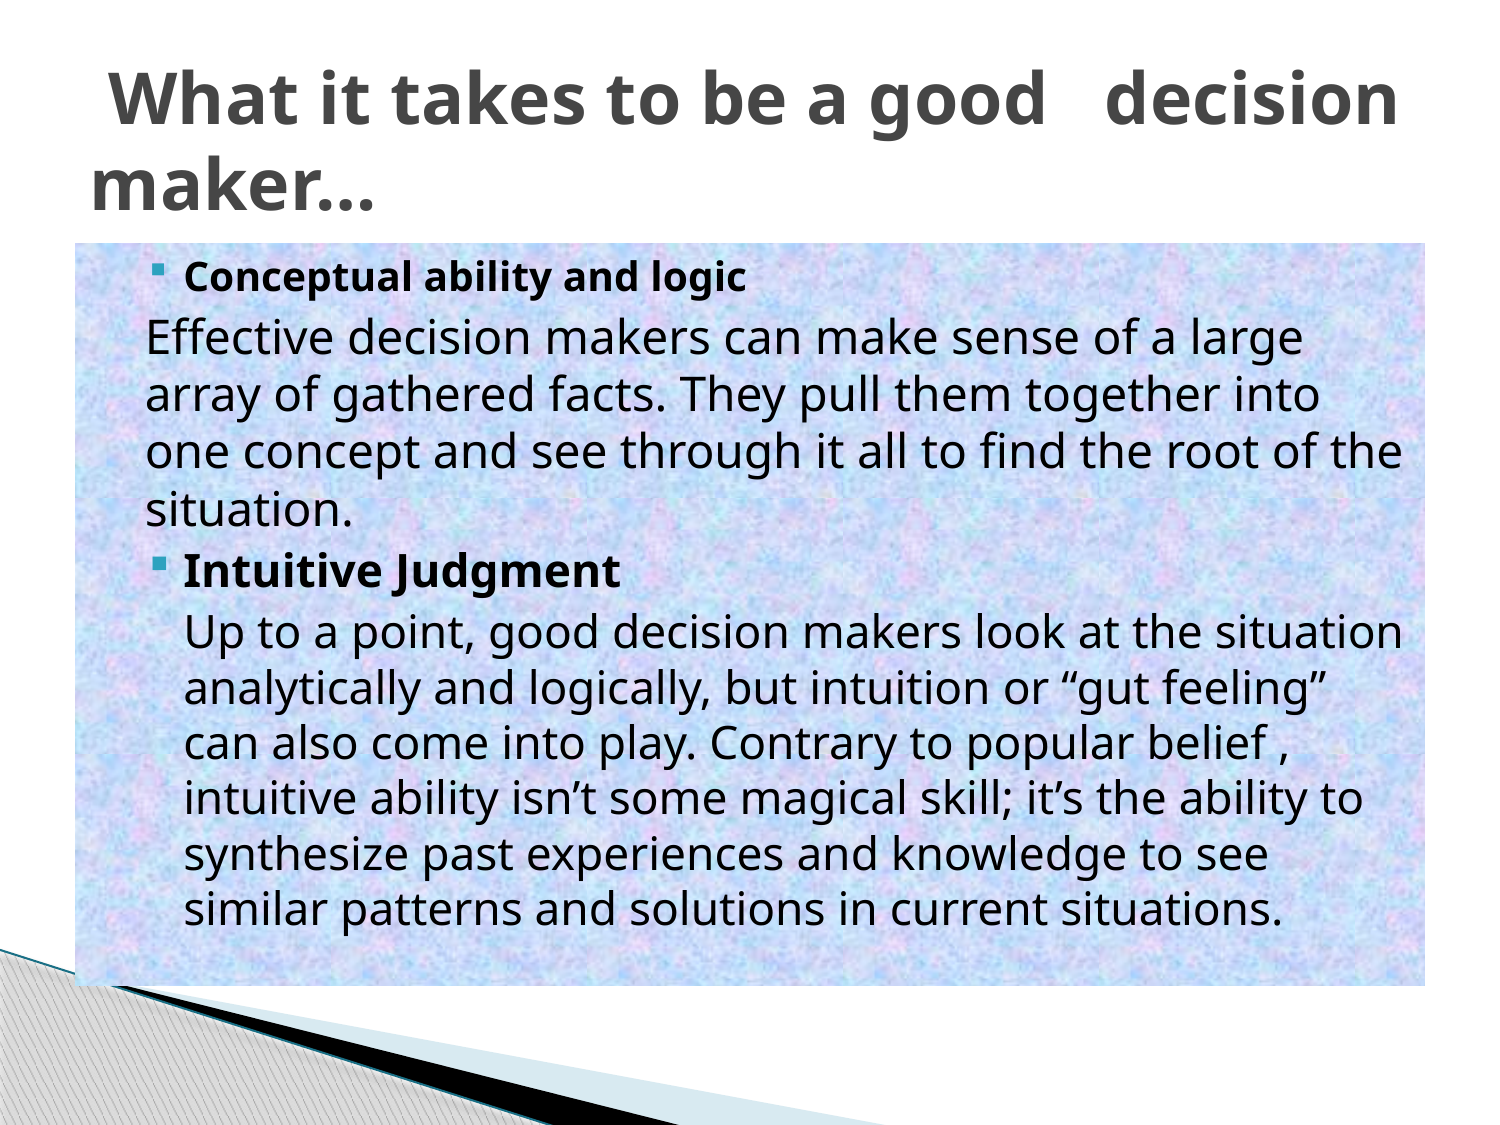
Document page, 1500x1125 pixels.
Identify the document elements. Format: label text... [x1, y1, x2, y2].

list Conceptual ability and logic Effective decision makers can make sense of a large array of gathered facts. They pull them together into one concept and see through it all to find the root of the situation. Intuitive Judgment Up to a point, good decision makers look at the situation analytically and logically, but intuition or “gut feeling” can also come into play. Contrary to popular belief , intuitive ability isn’t some magical skill; it’s the ability to synthesize past experiences and knowledge to see similar patterns and solutions in current situations. [75, 243, 1425, 986]
title What it takes to be a good decision maker… [75, 45, 1425, 233]
